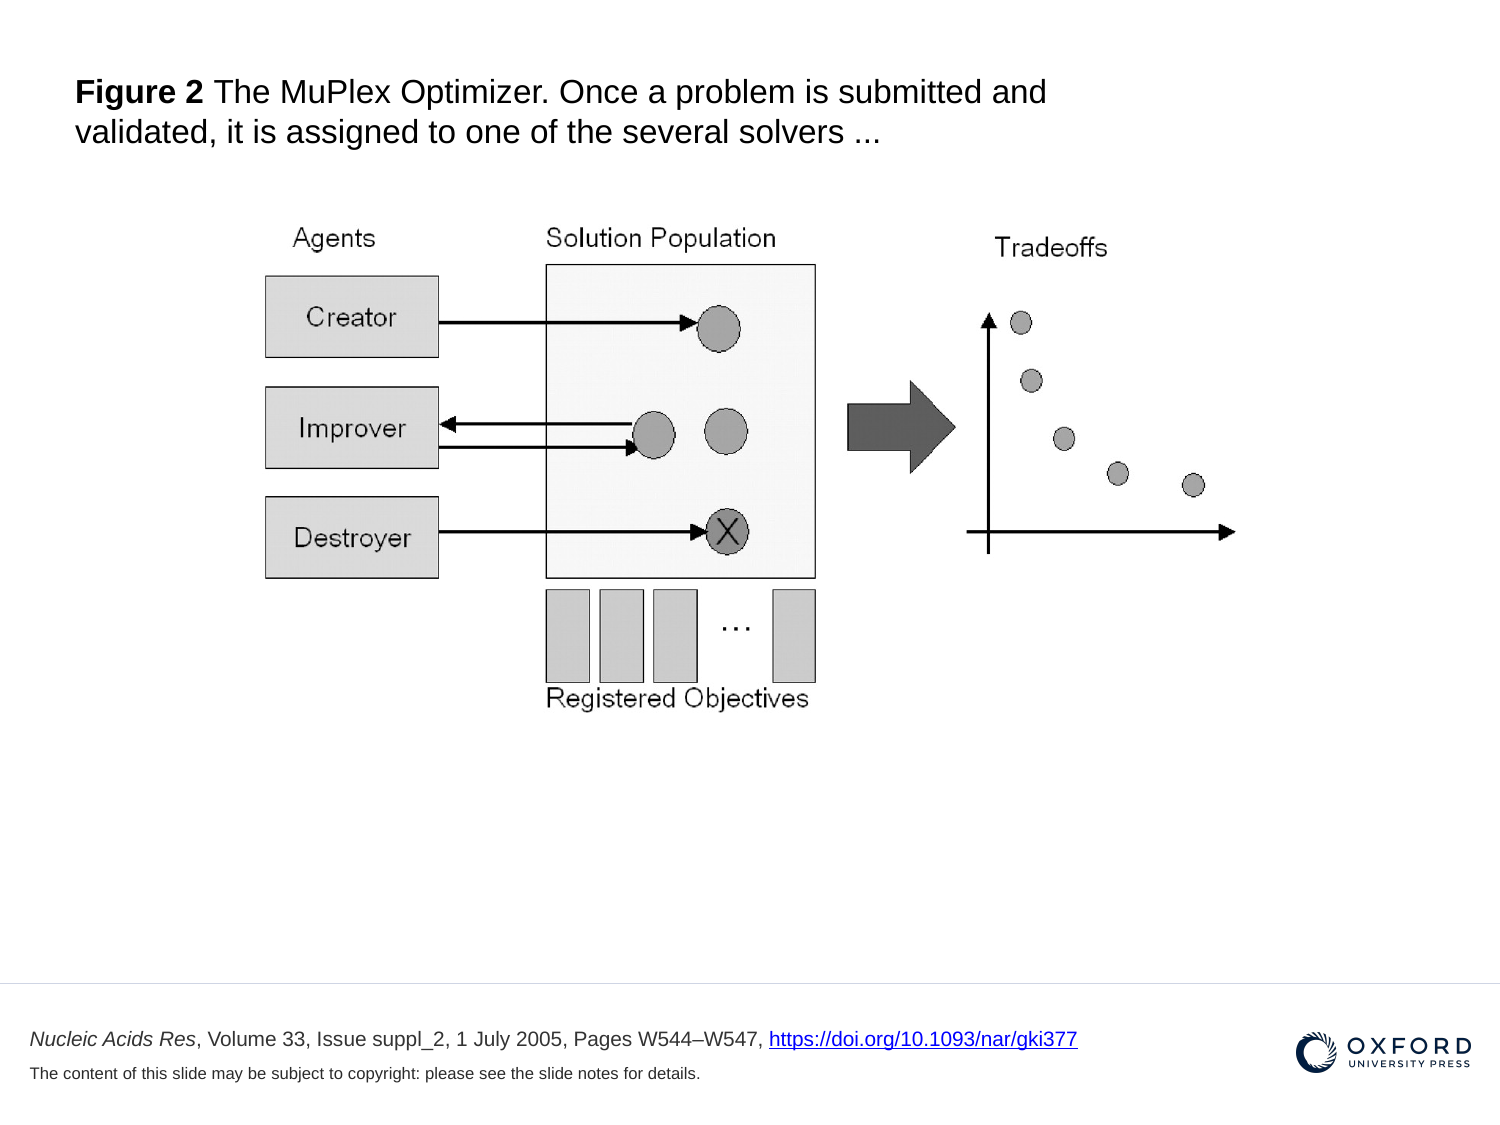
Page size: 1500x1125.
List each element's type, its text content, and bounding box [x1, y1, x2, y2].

footer Nucleic Acids Res, Volume 33, Issue suppl_2, 1 July 2005, Pages W544–W547, https://doi.org/10.1093/nar/gki377 The content of this slide may be subject to copyright: please see the slide notes for details. [0, 983, 1260, 1125]
picture [1296, 1032, 1471, 1073]
picture [262, 224, 1238, 715]
title Figure 2 The MuPlex Optimizer. Once a problem is submitted and validated, it is assigned to one of the several solvers ... [75, 69, 1078, 171]
